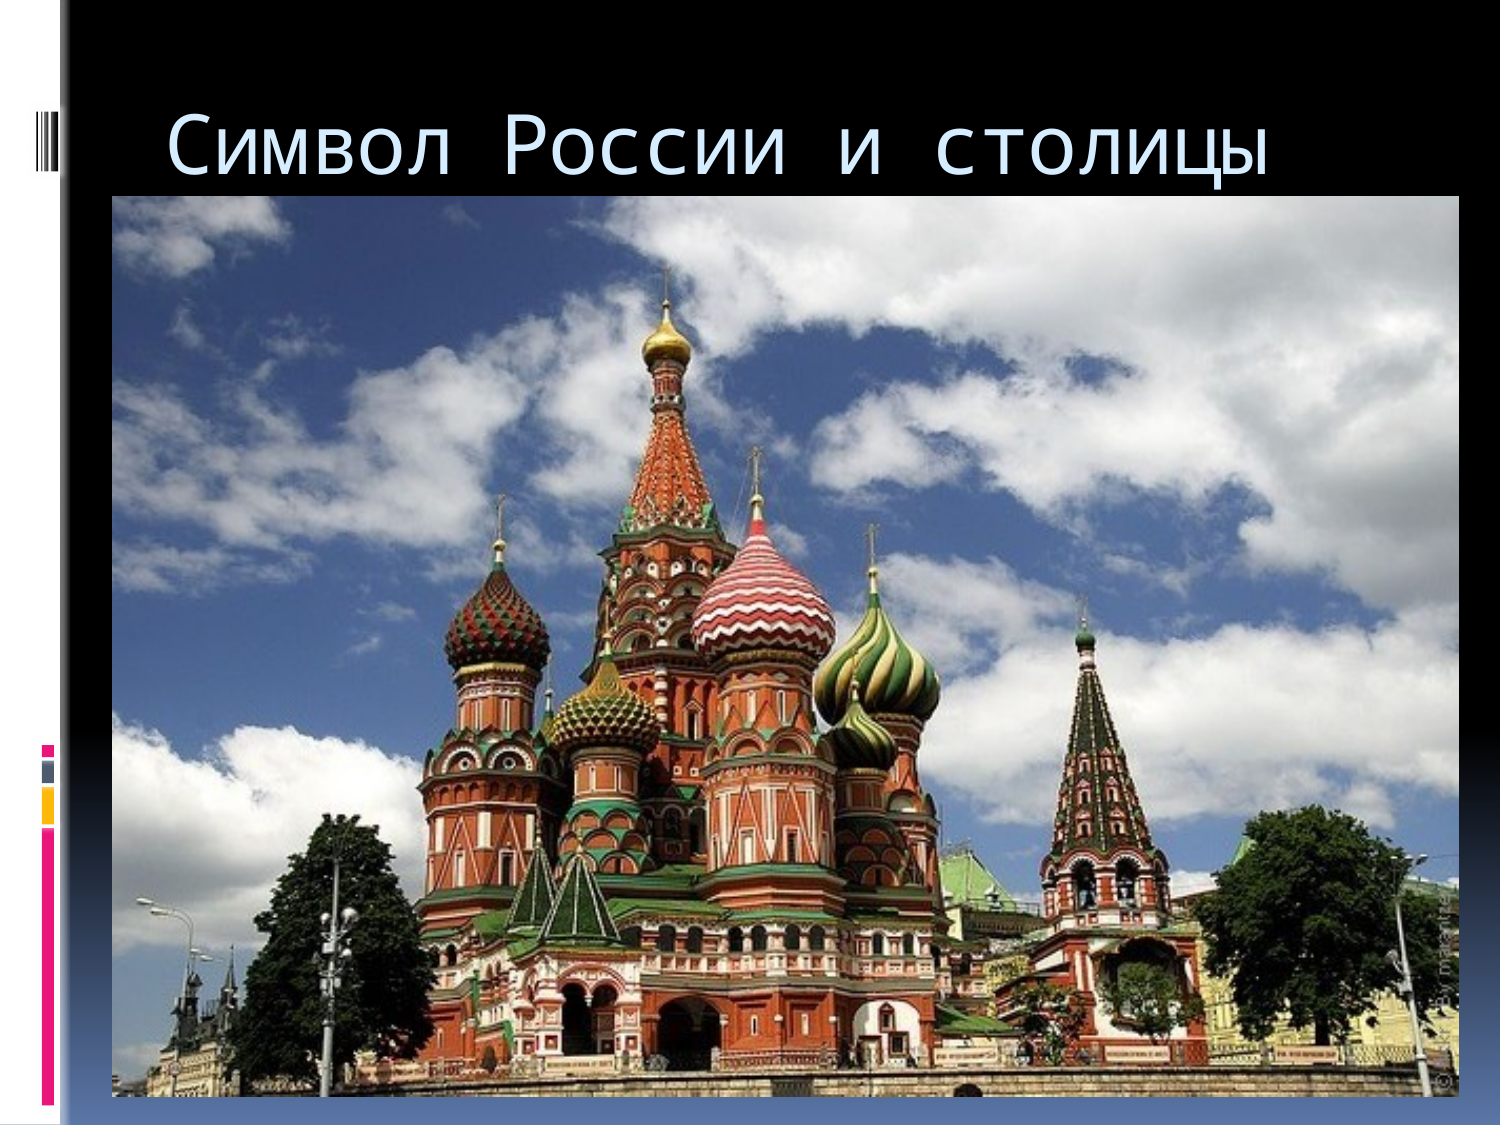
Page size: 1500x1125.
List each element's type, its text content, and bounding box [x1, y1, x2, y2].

picture [111, 195, 1460, 1098]
title Символ России и столицы [150, 83, 1425, 186]
